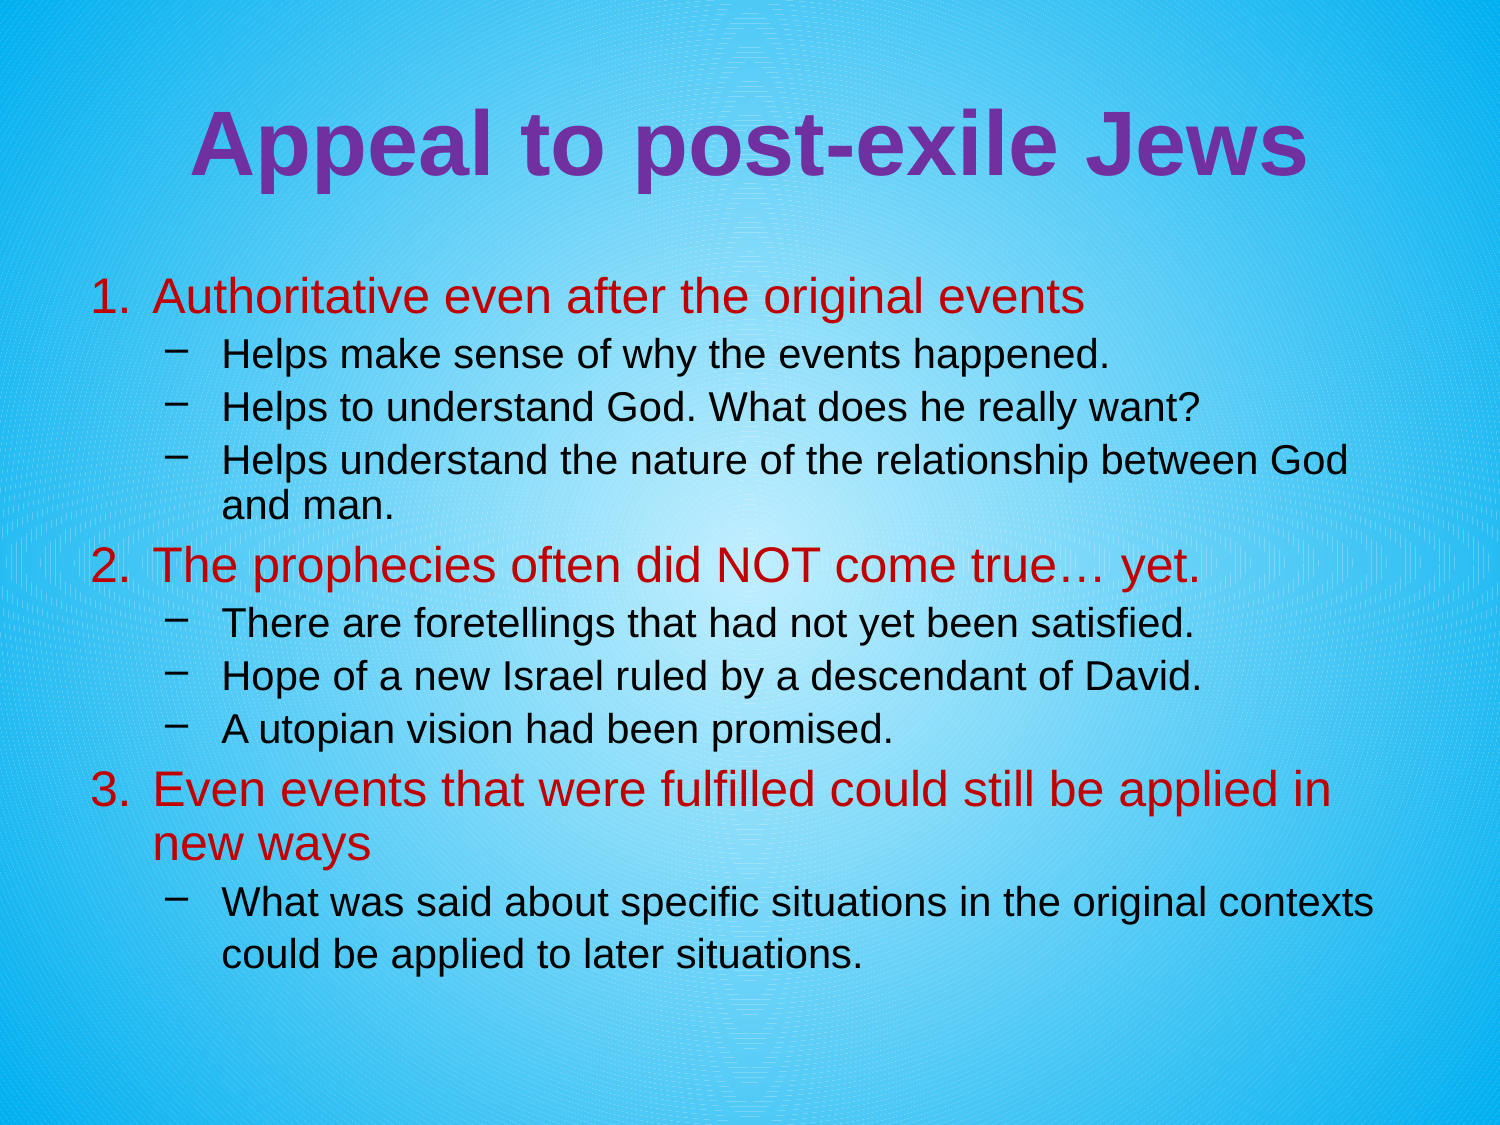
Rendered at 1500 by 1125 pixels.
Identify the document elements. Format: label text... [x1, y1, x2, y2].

title Appeal to post-exile Jews [75, 45, 1425, 233]
list Authoritative even after the original events Helps make sense of why the events happened. Helps to understand God. What does he really want? Helps understand the nature of the relationship between God and man. The prophecies often did NOT come true… yet. There are foretellings that had not yet been satisfied. Hope of a new Israel ruled by a descendant of David. A utopian vision had been promised. Even events that were fulfilled could still be applied in new ways What was said about specific situations in the original contexts could be applied to later situations. [75, 262, 1425, 1005]
